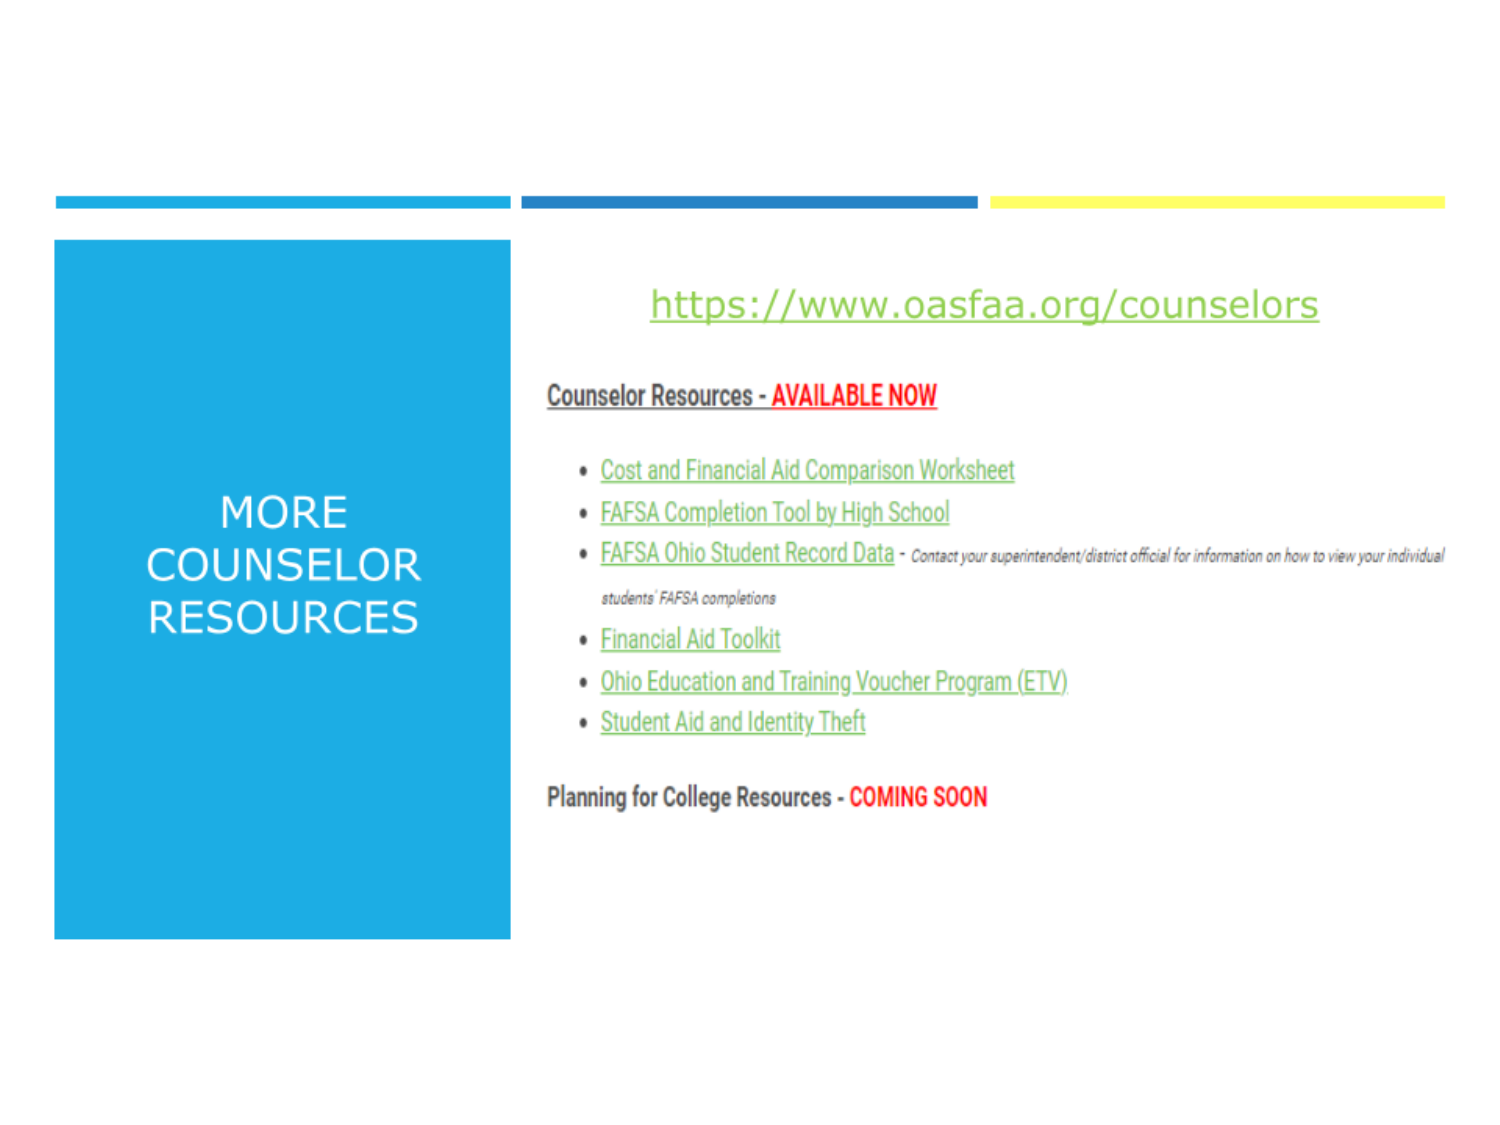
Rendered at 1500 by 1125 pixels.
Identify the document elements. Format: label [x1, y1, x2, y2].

picture [0, 140, 1500, 985]
